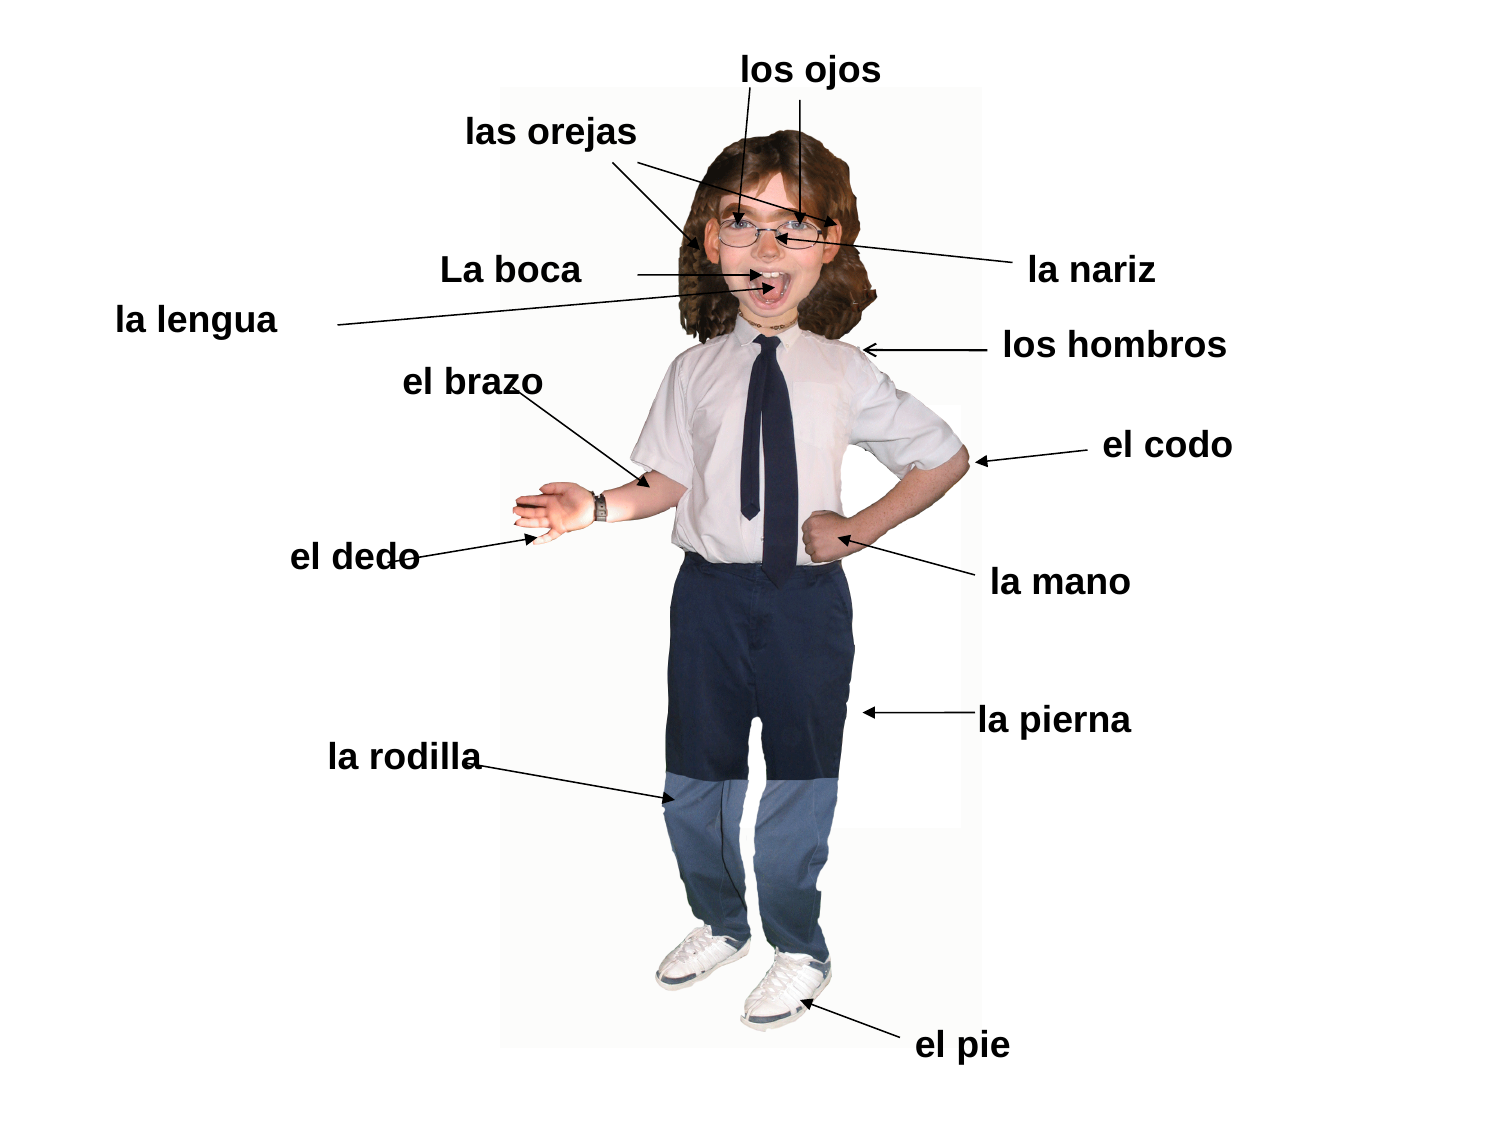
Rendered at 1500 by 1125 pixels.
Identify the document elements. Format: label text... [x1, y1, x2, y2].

text_box la lengua [99, 287, 375, 348]
text_box la nariz [1012, 237, 1200, 298]
text_box la rodilla [312, 724, 494, 843]
text_box la pierna [985, 687, 1213, 748]
text_box el brazo [387, 349, 494, 410]
text_box los ojos [724, 37, 950, 85]
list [499, 87, 982, 1048]
text_box La boca [425, 237, 494, 298]
text_box el dedo [275, 524, 475, 585]
text_box [985, 449, 1088, 468]
text_box la mano [985, 549, 1188, 610]
text_box el codo [1087, 412, 1288, 473]
text_box los hombros [987, 312, 1375, 373]
text_box el pie [899, 1012, 1038, 1073]
text_box las orejas [449, 99, 494, 160]
